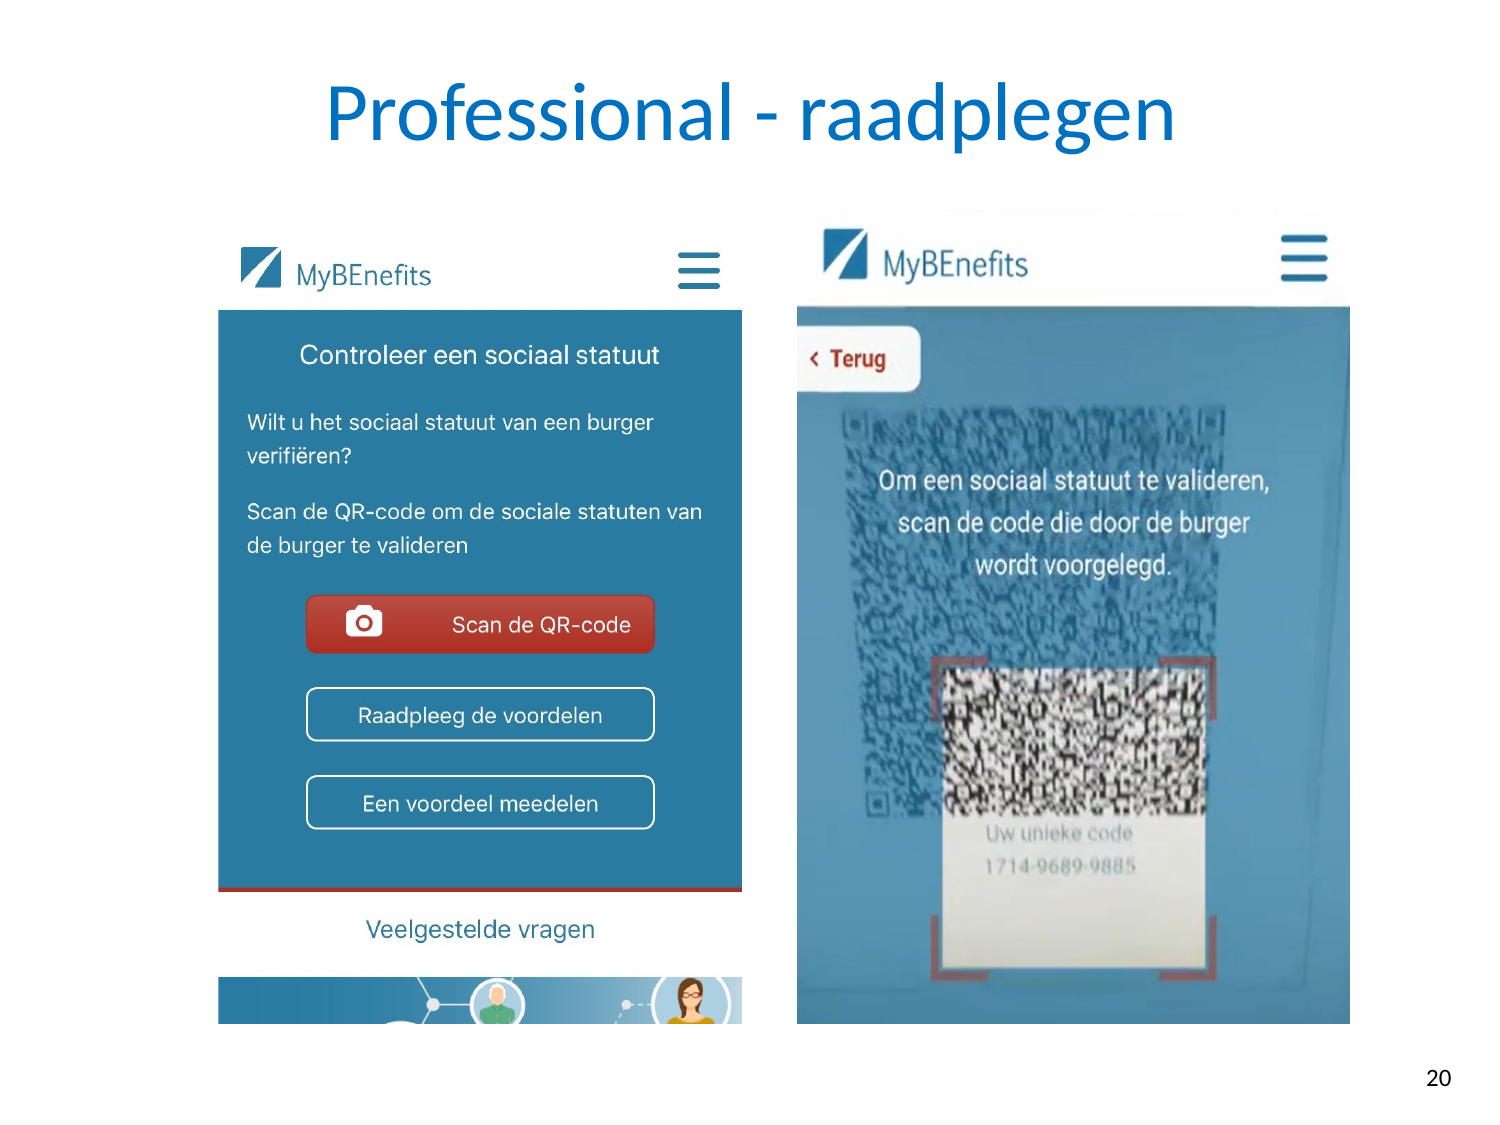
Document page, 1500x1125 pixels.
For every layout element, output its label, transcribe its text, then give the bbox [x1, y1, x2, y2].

text_box 20 [1411, 1054, 1473, 1099]
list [796, 207, 1350, 1024]
title Professional - raadplegen [76, 30, 1427, 183]
picture [218, 222, 743, 1024]
